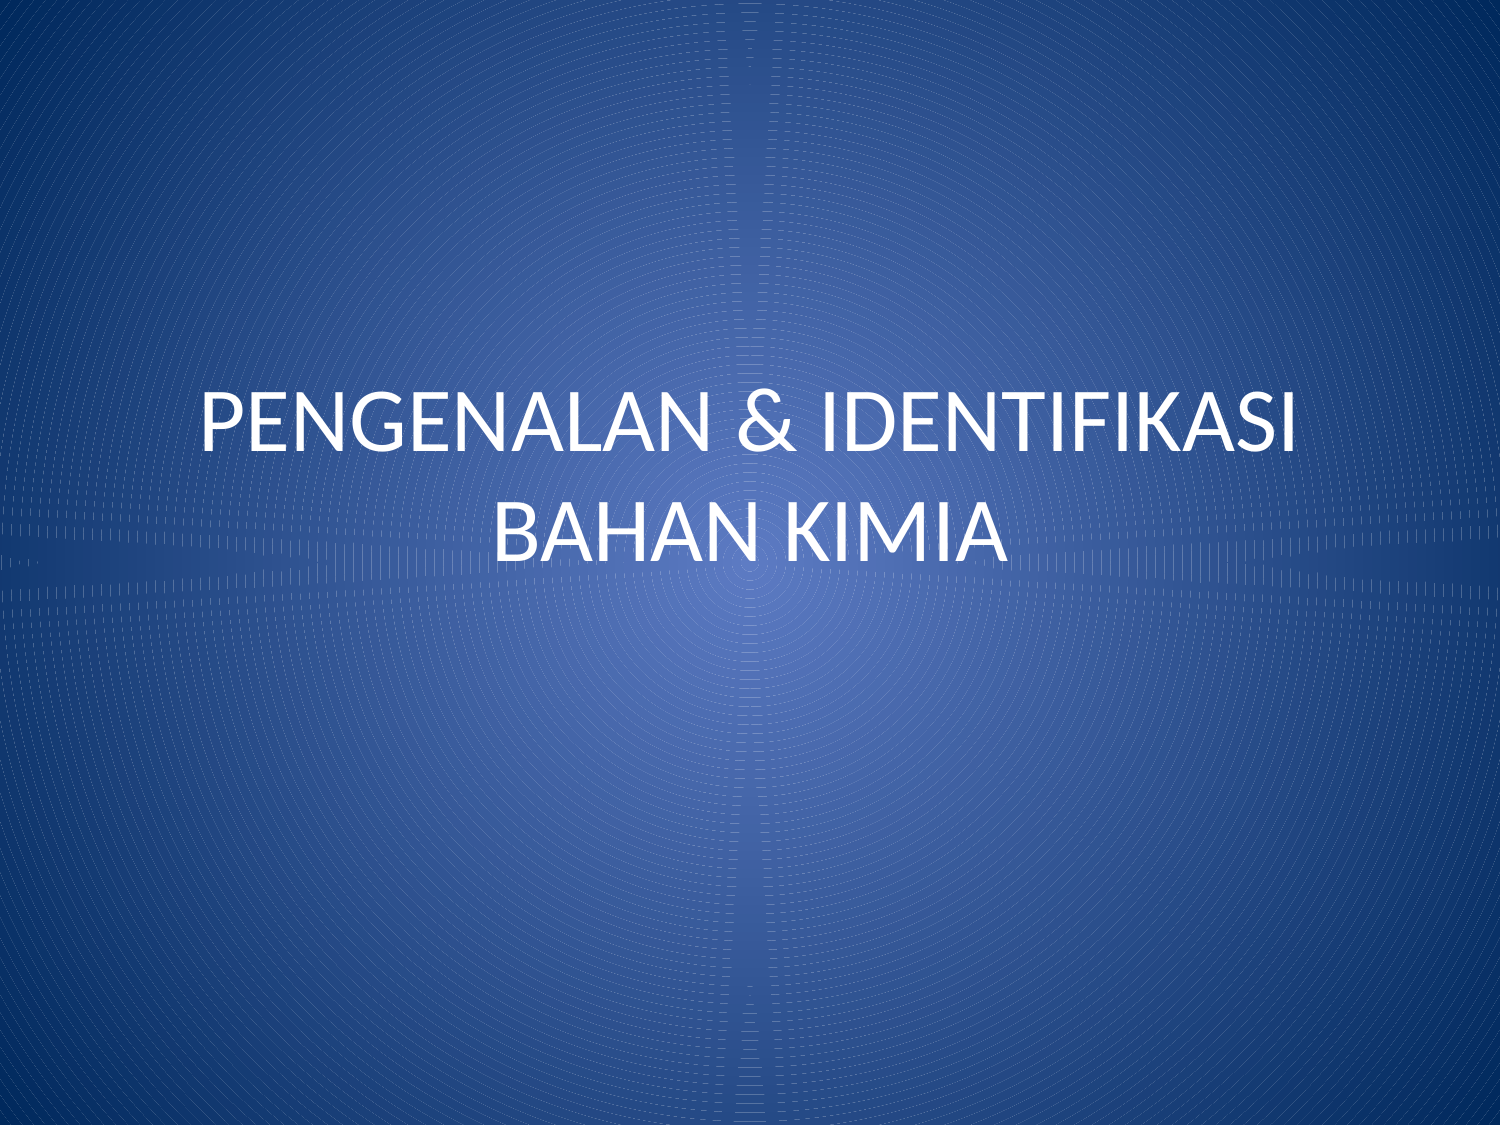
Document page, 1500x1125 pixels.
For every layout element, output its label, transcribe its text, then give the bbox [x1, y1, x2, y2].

title PENGENALAN & IDENTIFIKASI BAHAN KIMIA [112, 349, 1388, 591]
